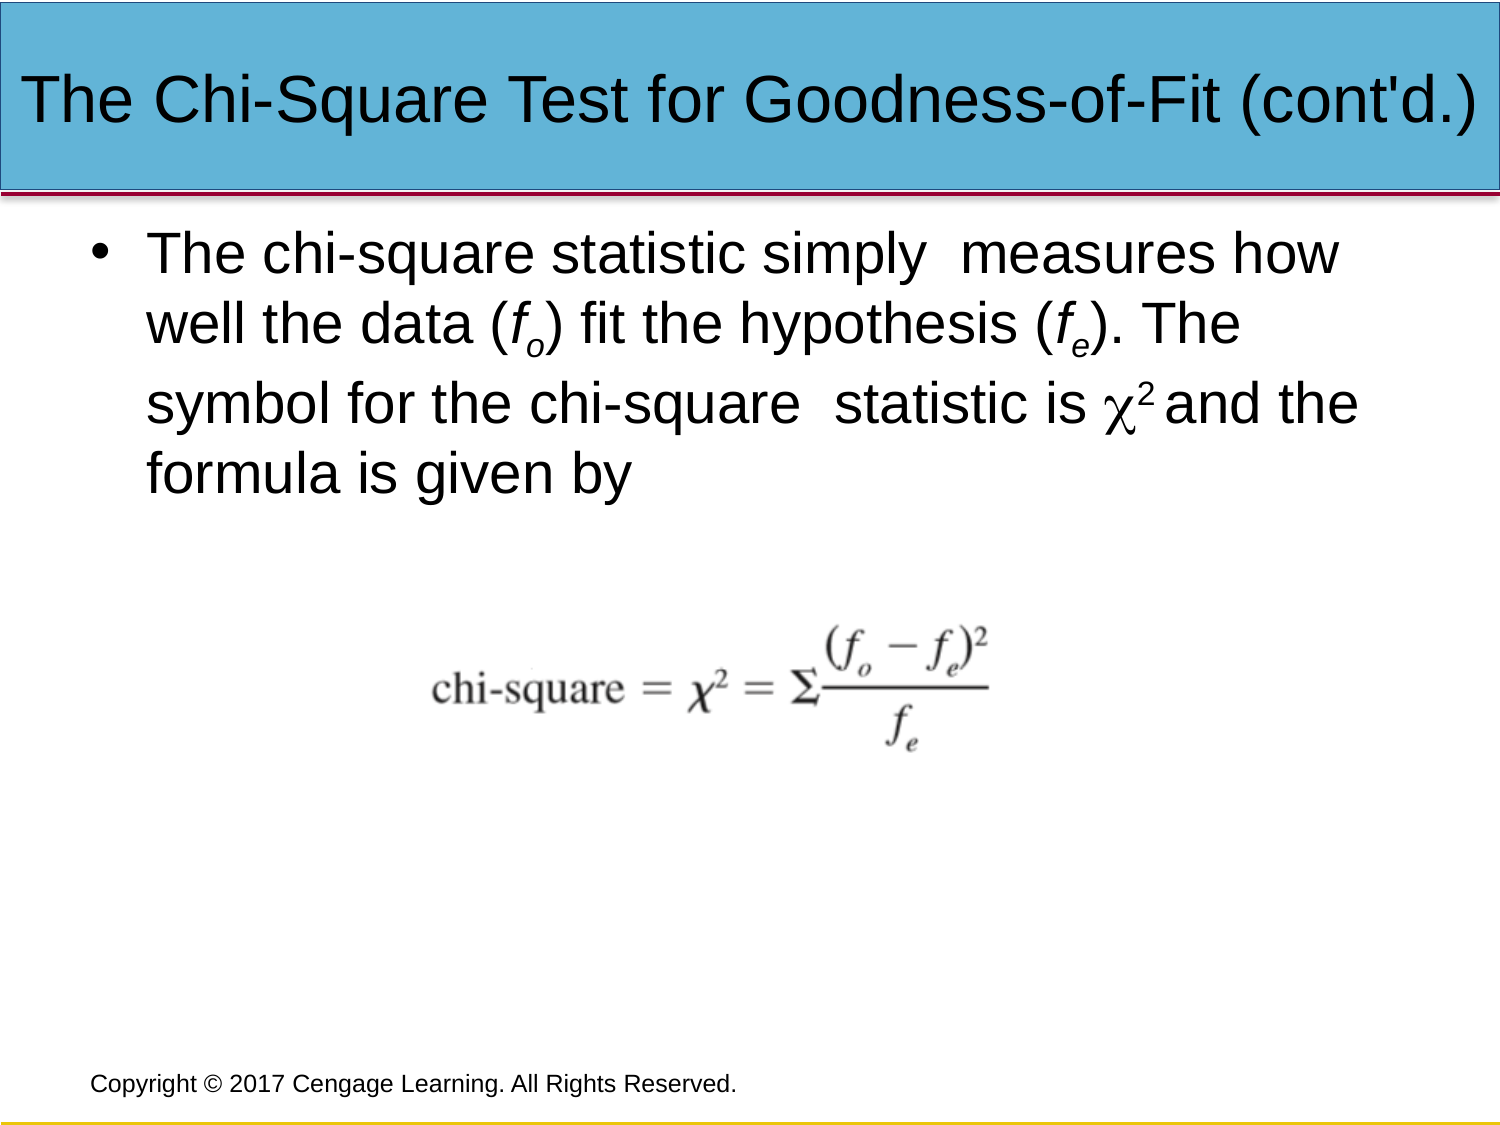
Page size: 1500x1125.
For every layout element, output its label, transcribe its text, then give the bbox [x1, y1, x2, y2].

title The Chi-Square Test for Goodness-of-Fit (cont'd.) [0, 2, 1500, 190]
list The chi-square statistic simply measures how well the data (fo) fit the hypothesis (fe). The symbol for the chi-square statistic is c2 and the formula is given by [75, 207, 1425, 1025]
picture [374, 549, 1055, 790]
footer Copyright © 2017 Cengage Learning. All Rights Reserved. [75, 1052, 800, 1113]
